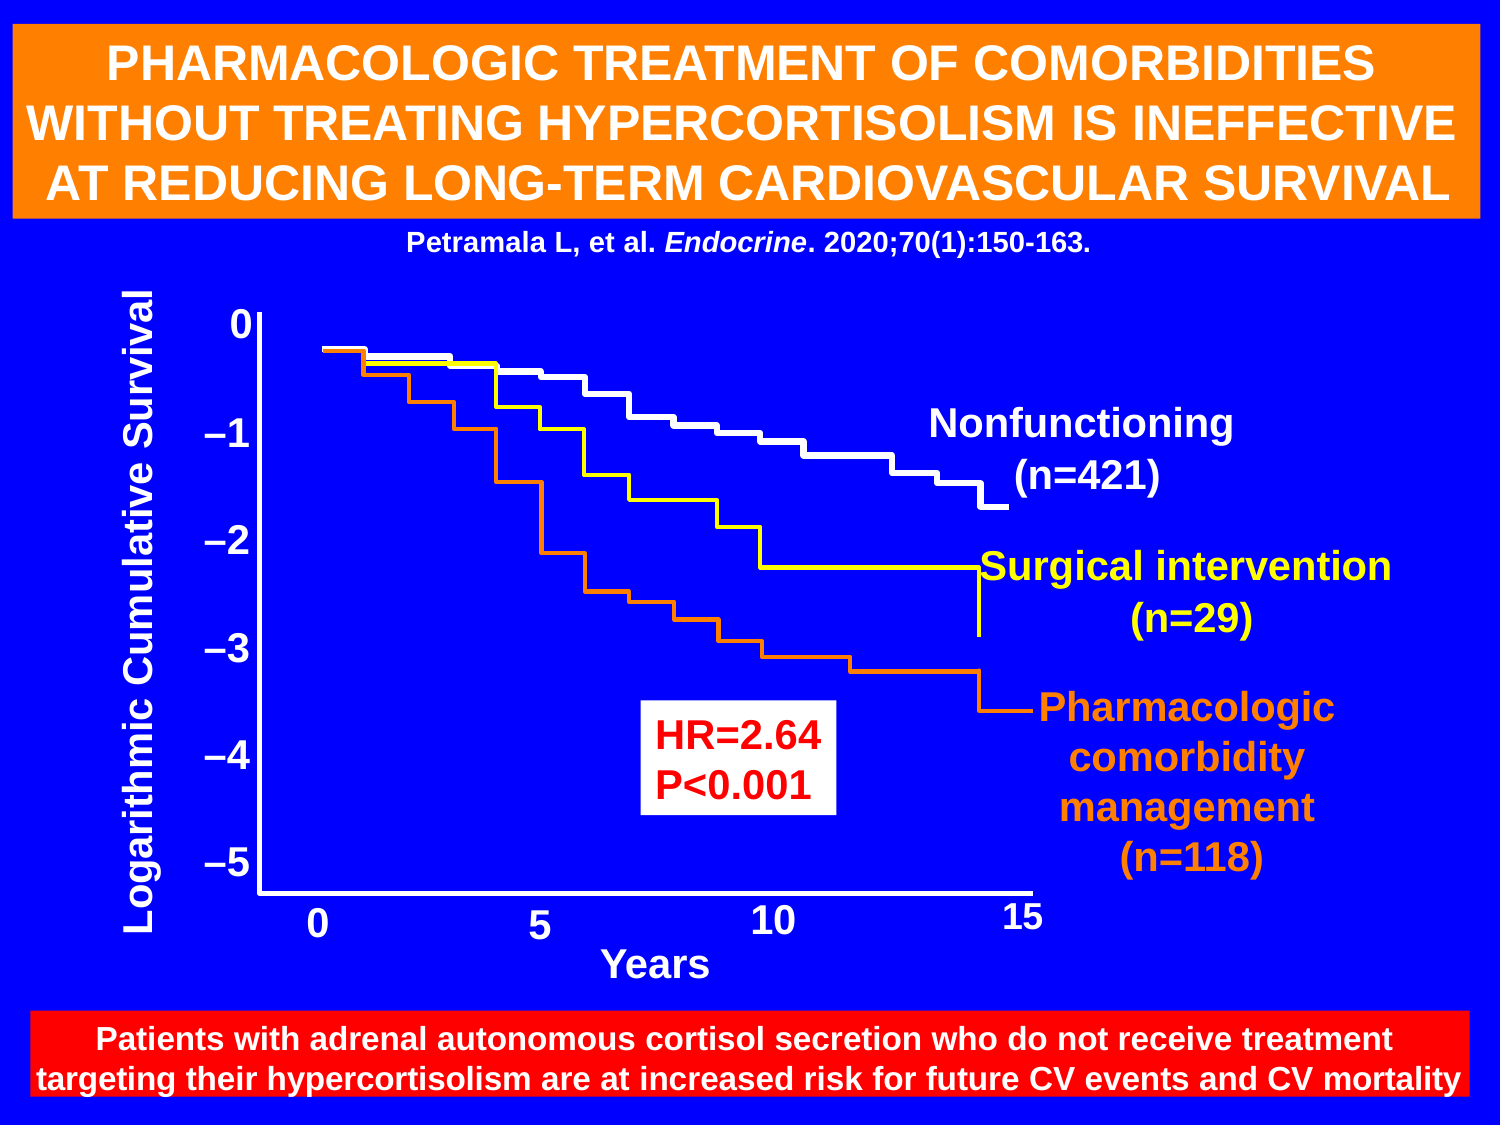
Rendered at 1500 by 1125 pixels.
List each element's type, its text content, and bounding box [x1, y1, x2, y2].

text_box [28, 1009, 1472, 1015]
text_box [110, 272, 1500, 997]
text_box Patients with adrenal autonomous cortisol secretion who do not receive treatment targeting their hypercortisolism are at increased risk for future CV events and CV mortality [26, 1015, 1500, 1098]
text_box Petramala L, et al. Endocrine. 2020;70(1):150-163. [385, 222, 1107, 258]
title PHARMACOLOGIC TREATMENT OF COMORBIDITIES WITHOUT TREATING HYPERCORTISOLISM IS INEFFECTIVE AT REDUCING LONG-TERM CARDIOVASCULAR SURVIVAL [12, 23, 1481, 219]
